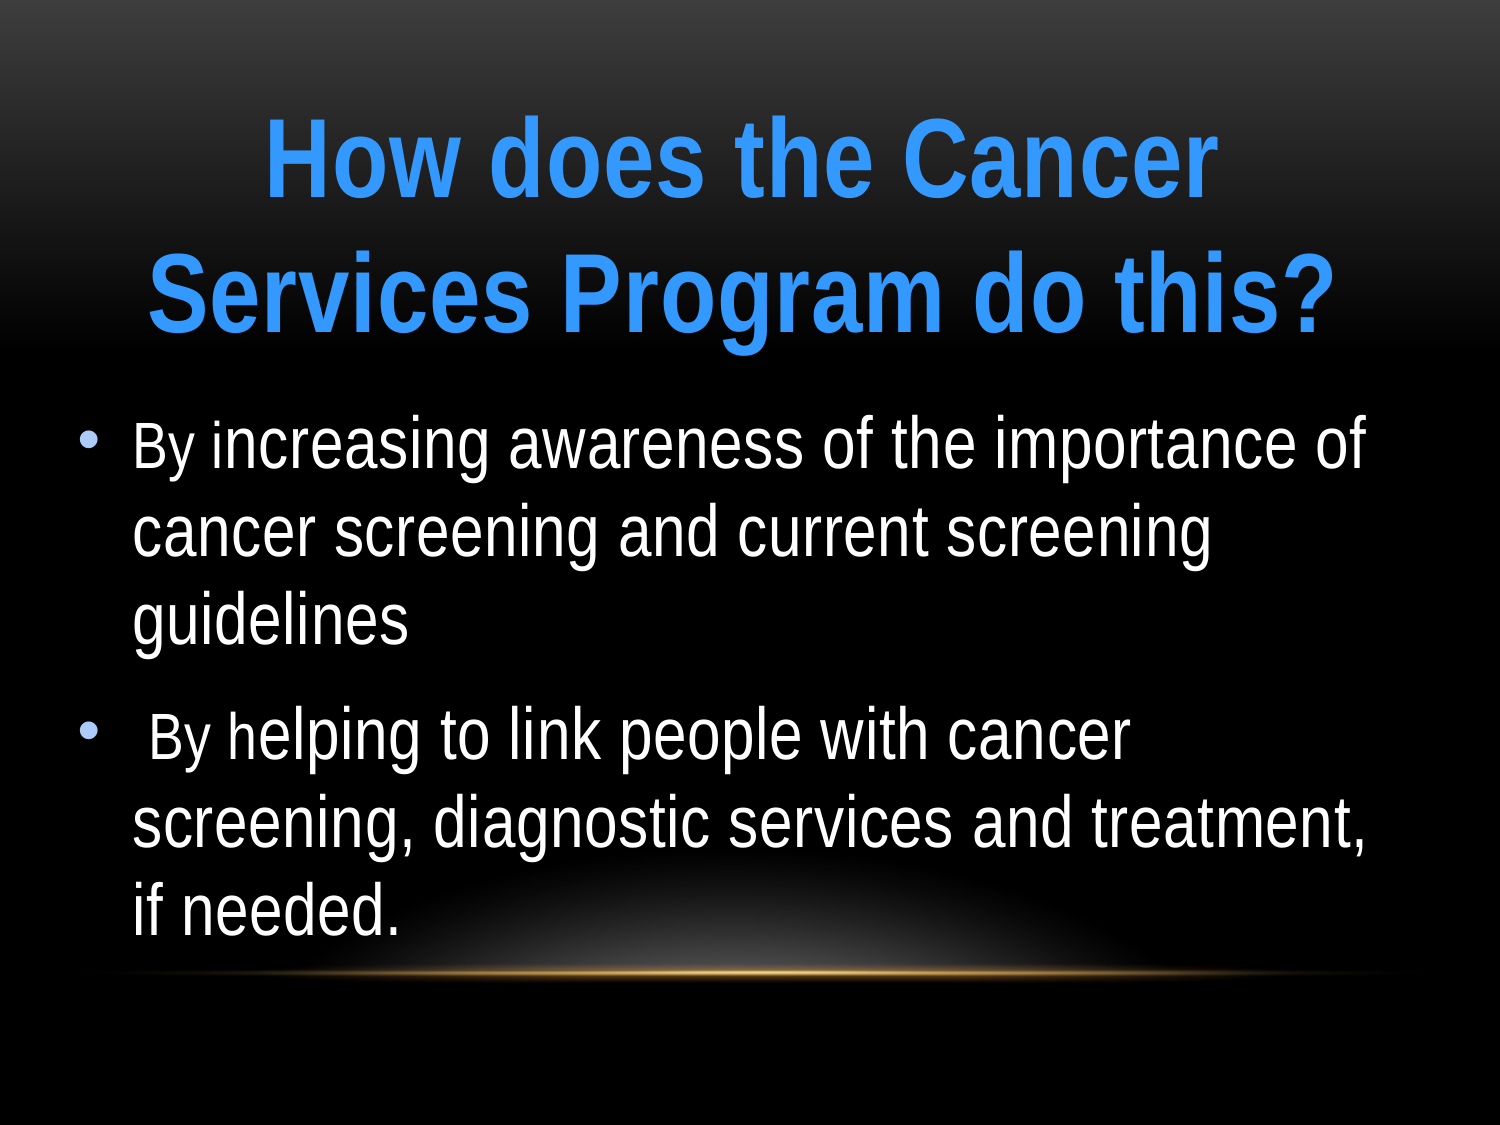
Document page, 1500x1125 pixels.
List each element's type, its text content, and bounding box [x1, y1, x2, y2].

picture [0, 0, 1500, 1125]
title How does the Cancer Services Program do this? [75, 0, 1413, 363]
list By increasing awareness of the importance of cancer screening and current screening guidelines By helping to link people with cancer screening, diagnostic services and treatment, if needed. [62, 387, 1413, 963]
